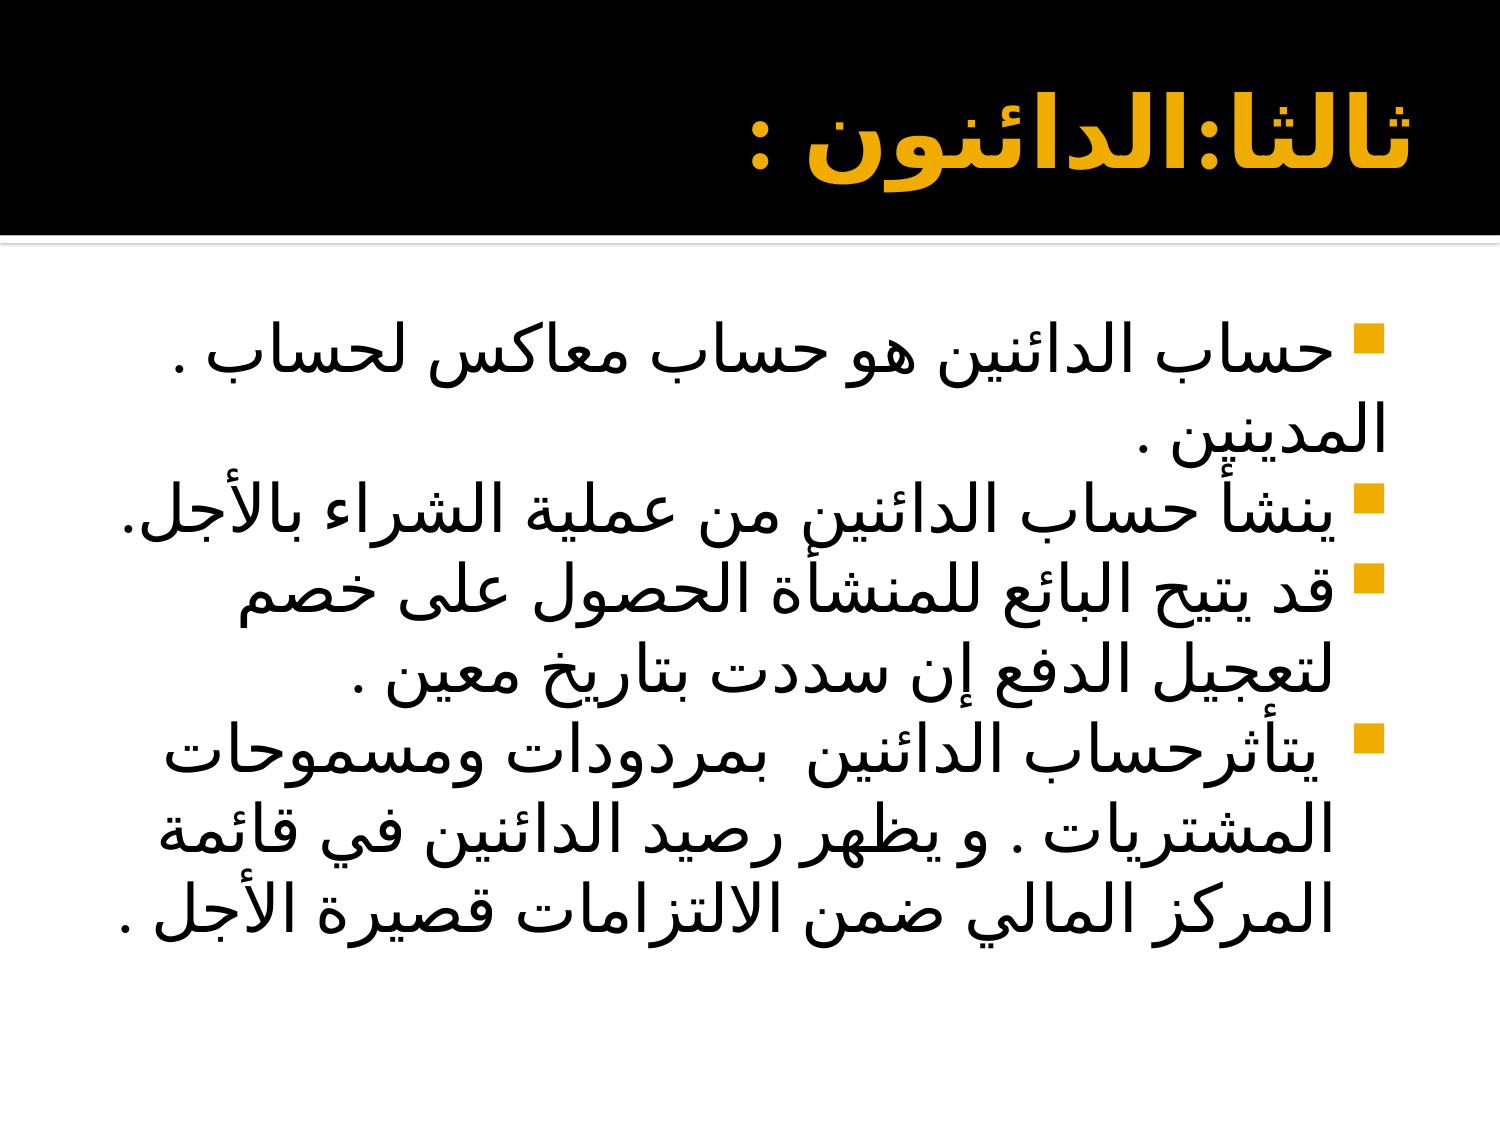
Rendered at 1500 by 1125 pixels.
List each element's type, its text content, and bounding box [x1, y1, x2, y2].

list حساب الدائنين هو حساب معاكس لحساب . المدينين . ينشأ حساب الدائنين من عملية الشراء بالأجل. قد يتيح البائع للمنشأة الحصول على خصم لتعجيل الدفع إن سددت بتاريخ معين . يتأثرحساب الدائنين بمردودات ومسموحات المشتريات . و يظهر رصيد الدائنين في قائمة المركز المالي ضمن الالتزامات قصيرة الأجل . [75, 291, 1425, 1050]
title ثالثا:الدائنون : [75, 25, 1425, 231]
